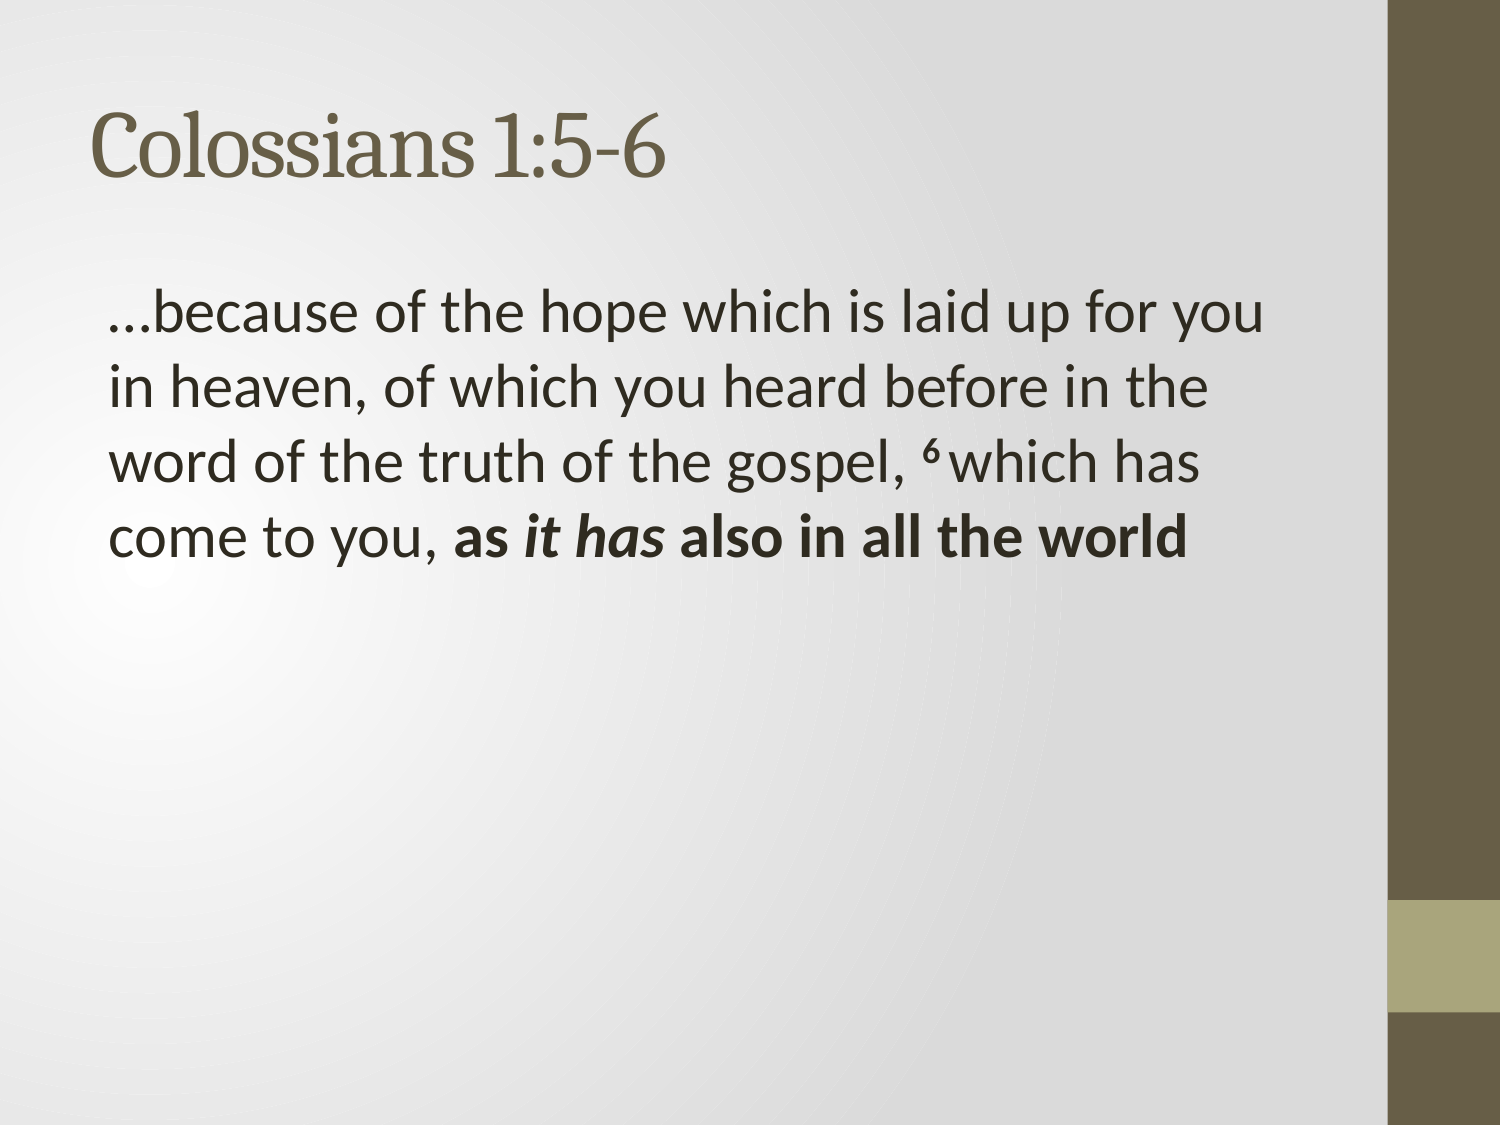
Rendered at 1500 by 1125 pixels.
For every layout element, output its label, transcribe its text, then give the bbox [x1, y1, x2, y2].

title Colossians 1:5-6 [75, 45, 1325, 233]
list …because of the hope which is laid up for you in heaven, of which you heard before in the word of the truth of the gospel, 6 which has come to you, as it has also in all the world [75, 262, 1325, 1050]
